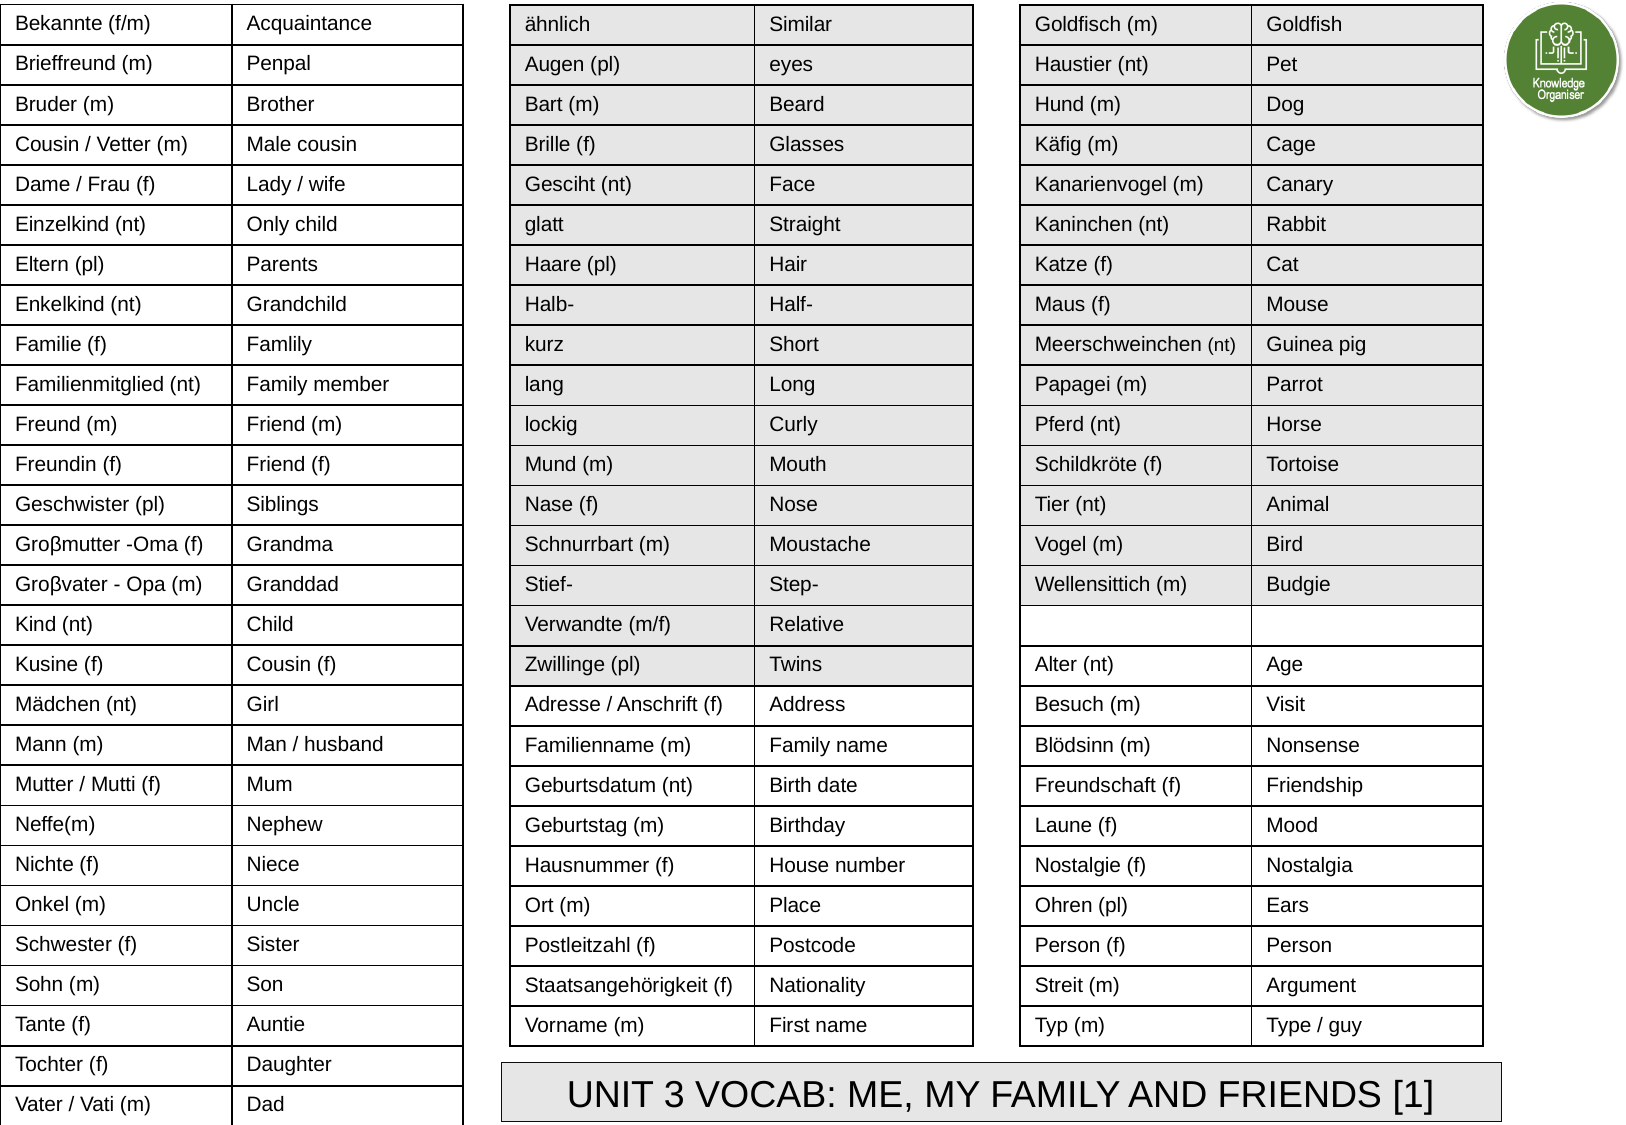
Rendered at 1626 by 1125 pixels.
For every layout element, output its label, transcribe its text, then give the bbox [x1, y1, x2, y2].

table_cell Male cousin [233, 126, 462, 164]
table_cell Kaninchen (nt) [1021, 206, 1251, 244]
table_cell Moustache [755, 526, 972, 565]
table_cell glatt [511, 206, 754, 244]
table_cell Papagei (m) [1021, 366, 1251, 405]
table_cell [1252, 606, 1482, 645]
table_cell Family name [755, 727, 972, 765]
table_cell Verwandte (m/f) [511, 606, 754, 645]
table_cell Argument [1252, 967, 1482, 1005]
table_cell Hund (m) [1021, 86, 1251, 124]
table_cell Penpal [233, 46, 462, 84]
table_cell Typ (m) [1021, 1007, 1251, 1045]
table_cell Tier (nt) [1021, 486, 1251, 525]
table_cell Besuch (m) [1021, 687, 1251, 725]
table_cell Guinea pig [1252, 326, 1482, 364]
table_header Goldfisch (m) [1021, 6, 1251, 44]
table_cell Cage [1252, 126, 1482, 164]
table_cell lang [511, 366, 754, 405]
table_cell Twins [755, 647, 972, 685]
table_cell Laune (f) [1021, 807, 1251, 845]
table_cell Alter (nt) [1021, 647, 1251, 685]
table_cell Wellensittich (m) [1021, 566, 1251, 605]
table_cell Short [755, 326, 972, 364]
table_cell Neffe(m) [1, 806, 231, 845]
table_cell Dame / Frau (f) [1, 166, 231, 204]
table_cell Niece [233, 846, 462, 885]
table_cell Granddad [233, 566, 462, 604]
table_cell Pet [1252, 46, 1482, 84]
text_box UNIT 3 VOCAB: ME, MY FAMILY AND FRIENDS [1] [501, 1062, 1502, 1122]
table_cell Uncle [233, 886, 462, 925]
table_cell Tortoise [1252, 446, 1482, 485]
table_cell Friendship [1252, 767, 1482, 805]
table_cell Nase (f) [511, 486, 754, 525]
table_cell Type / guy [1252, 1007, 1482, 1045]
table_cell Ears [1252, 887, 1482, 925]
table_cell Girl [233, 686, 462, 724]
table_cell Brille (f) [511, 126, 754, 164]
table_cell Mund (m) [511, 446, 754, 485]
table_cell Postleitzahl (f) [511, 927, 754, 965]
table_cell Pferd (nt) [1021, 406, 1251, 445]
table_cell Mouse [1252, 286, 1482, 324]
table_cell Mädchen (nt) [1, 686, 231, 724]
table_cell Dad [233, 1087, 462, 1125]
table_cell Nonsense [1252, 727, 1482, 765]
table_cell Augen (pl) [511, 46, 754, 84]
table_cell Kind (nt) [1, 606, 231, 644]
table_cell Dog [1252, 86, 1482, 124]
table_cell Haustier (nt) [1021, 46, 1251, 84]
table_cell Geburtsdatum (nt) [511, 767, 754, 805]
table_cell Staatsangehörigkeit (f) [511, 967, 754, 1005]
table_cell Nationality [755, 967, 972, 1005]
table_cell Step- [755, 566, 972, 605]
table_cell Zwillinge (pl) [511, 647, 754, 685]
table_cell Tochter (f) [1, 1047, 231, 1085]
table_cell Stief- [511, 566, 754, 605]
table_cell Glasses [755, 126, 972, 164]
table_cell Curly [755, 406, 972, 445]
table_cell Grandchild [233, 286, 462, 324]
table_cell Groβvater - Opa (m) [1, 566, 231, 604]
table_cell Brother [233, 86, 462, 124]
table_cell Horse [1252, 406, 1482, 445]
table_cell Cat [1252, 246, 1482, 284]
table_header Similar [755, 6, 972, 44]
table_cell Kanarienvogel (m) [1021, 166, 1251, 204]
table_cell Freundin (f) [1, 446, 231, 484]
table_cell [1021, 606, 1251, 645]
table_cell Birth date [755, 767, 972, 805]
table_cell Only child [233, 206, 462, 244]
table_cell Adresse / Anschrift (f) [511, 687, 754, 725]
table_cell Maus (f) [1021, 286, 1251, 324]
table_cell lockig [511, 406, 754, 445]
table_cell Parents [233, 246, 462, 284]
table_cell Age [1252, 647, 1482, 685]
table_cell Familie (f) [1, 326, 231, 364]
table_cell eyes [755, 46, 972, 84]
table_header Goldfish [1252, 6, 1482, 44]
table_cell Mood [1252, 807, 1482, 845]
table_cell Streit (m) [1021, 967, 1251, 1005]
table_cell Vogel (m) [1021, 526, 1251, 565]
table_cell Cousin / Vetter (m) [1, 126, 231, 164]
table_cell Son [233, 966, 462, 1005]
table_cell Groβmutter -Oma (f) [1, 526, 231, 564]
table_cell Sister [233, 926, 462, 965]
table_cell Birthday [755, 807, 972, 845]
table_cell Geschwister (pl) [1, 486, 231, 524]
table_cell Child [233, 606, 462, 644]
table_cell Tante (f) [1, 1006, 231, 1045]
picture [1501, 0, 1625, 124]
table_cell Familienname (m) [511, 727, 754, 765]
table_cell Siblings [233, 486, 462, 524]
table_cell Katze (f) [1021, 246, 1251, 284]
table_cell Sohn (m) [1, 966, 231, 1005]
table_cell Hair [755, 246, 972, 284]
table_cell Postcode [755, 927, 972, 965]
table_cell Mum [233, 766, 462, 805]
table_cell Person (f) [1021, 927, 1251, 965]
table_cell Daughter [233, 1047, 462, 1085]
table_cell Gesciht (nt) [511, 166, 754, 204]
table_cell First name [755, 1007, 972, 1045]
table_cell Brieffreund (m) [1, 46, 231, 84]
table_cell Schnurrbart (m) [511, 526, 754, 565]
table_cell Lady / wife [233, 166, 462, 204]
table_cell Vater / Vati (m) [1, 1087, 231, 1125]
table_cell kurz [511, 326, 754, 364]
table_cell Budgie [1252, 566, 1482, 605]
table_header ähnlich [511, 6, 754, 44]
table_cell Mutter / Mutti (f) [1, 766, 231, 805]
table_cell Face [755, 166, 972, 204]
table_cell Person [1252, 927, 1482, 965]
table_header Acquaintance [233, 5, 462, 44]
table_header Bekannte (f/m) [1, 5, 231, 44]
table_cell Ohren (pl) [1021, 887, 1251, 925]
table_cell Mouth [755, 446, 972, 485]
table_cell Auntie [233, 1006, 462, 1045]
table_cell Beard [755, 86, 972, 124]
table_cell Canary [1252, 166, 1482, 204]
table_cell Place [755, 887, 972, 925]
table_cell Straight [755, 206, 972, 244]
table_cell Cousin (f) [233, 646, 462, 684]
table_cell Ort (m) [511, 887, 754, 925]
table_cell Einzelkind (nt) [1, 206, 231, 244]
table_cell Bruder (m) [1, 86, 231, 124]
table_cell Visit [1252, 687, 1482, 725]
table_cell Nichte (f) [1, 846, 231, 885]
table_cell Haare (pl) [511, 246, 754, 284]
table_cell Bart (m) [511, 86, 754, 124]
table_cell Mann (m) [1, 726, 231, 764]
table_cell Blödsinn (m) [1021, 727, 1251, 765]
table_cell Freund (m) [1, 406, 231, 444]
table_cell Geburtstag (m) [511, 807, 754, 845]
table_cell Bird [1252, 526, 1482, 565]
table_cell Animal [1252, 486, 1482, 525]
table_cell Famlily [233, 326, 462, 364]
table_cell Schwester (f) [1, 926, 231, 965]
table_cell Nephew [233, 806, 462, 845]
table_cell Hausnummer (f) [511, 847, 754, 885]
table_cell Family member [233, 366, 462, 404]
table_cell Onkel (m) [1, 886, 231, 925]
table_cell Grandma [233, 526, 462, 564]
table_cell Nostalgia [1252, 847, 1482, 885]
table_cell Freundschaft (f) [1021, 767, 1251, 805]
table_cell Nostalgie (f) [1021, 847, 1251, 885]
table_cell Parrot [1252, 366, 1482, 405]
table_cell House number [755, 847, 972, 885]
table_cell Halb- [511, 286, 754, 324]
table_cell Man / husband [233, 726, 462, 764]
table_cell Rabbit [1252, 206, 1482, 244]
table_cell Eltern (pl) [1, 246, 231, 284]
table_cell Schildkröte (f) [1021, 446, 1251, 485]
table_cell Familienmitglied (nt) [1, 366, 231, 404]
table_cell Nose [755, 486, 972, 525]
table_cell Friend (m) [233, 406, 462, 444]
table_cell Half- [755, 286, 972, 324]
table_cell Meerschweinchen (nt) [1021, 326, 1251, 364]
table_cell Relative [755, 606, 972, 645]
table_cell Friend (f) [233, 446, 462, 484]
table_cell Address [755, 687, 972, 725]
table_cell Enkelkind (nt) [1, 286, 231, 324]
table_cell Käfig (m) [1021, 126, 1251, 164]
table_cell Kusine (f) [1, 646, 231, 684]
table_cell Vorname (m) [511, 1007, 754, 1045]
table_cell Long [755, 366, 972, 405]
